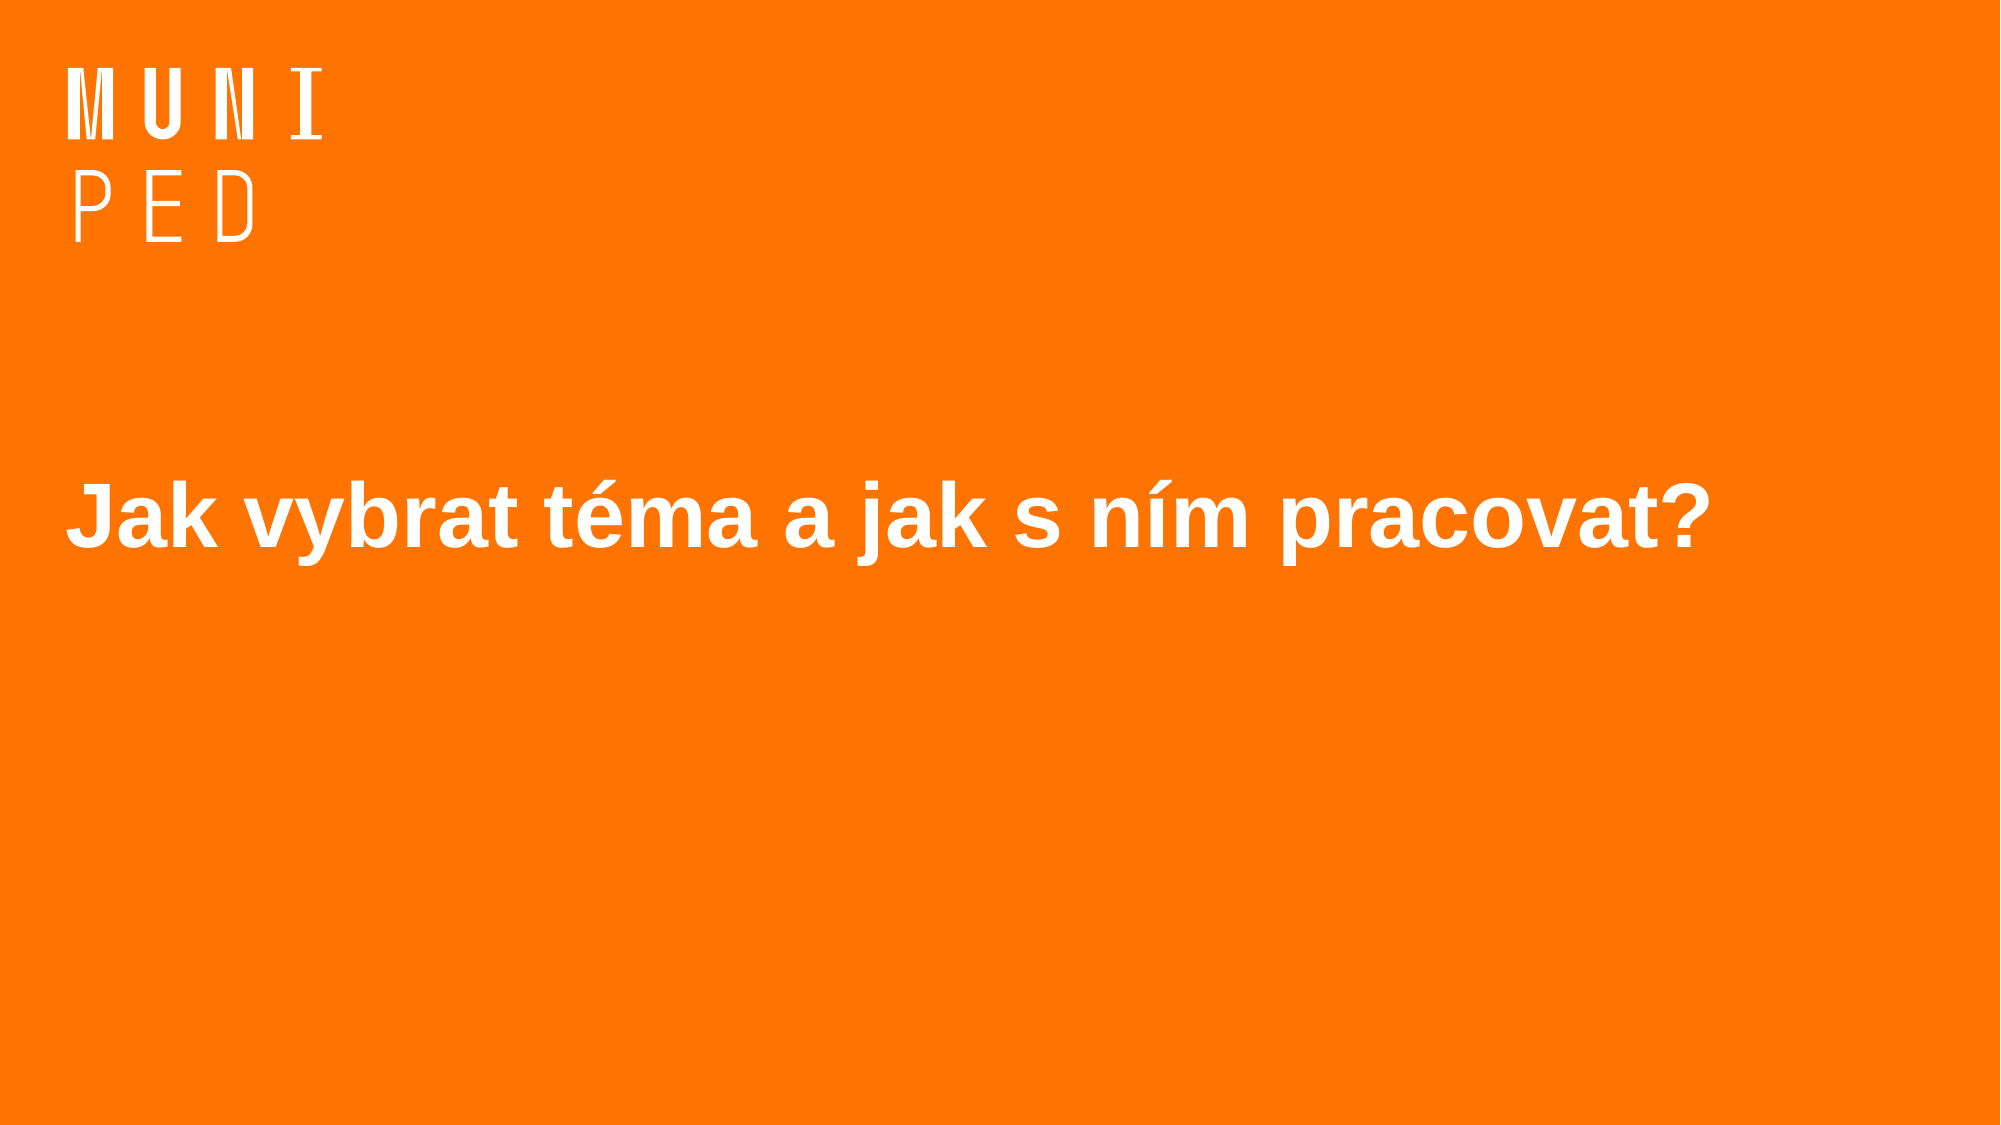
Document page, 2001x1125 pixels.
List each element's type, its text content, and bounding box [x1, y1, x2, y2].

title Jak vybrat téma a jak s ním pracovat? [65, 475, 1930, 668]
